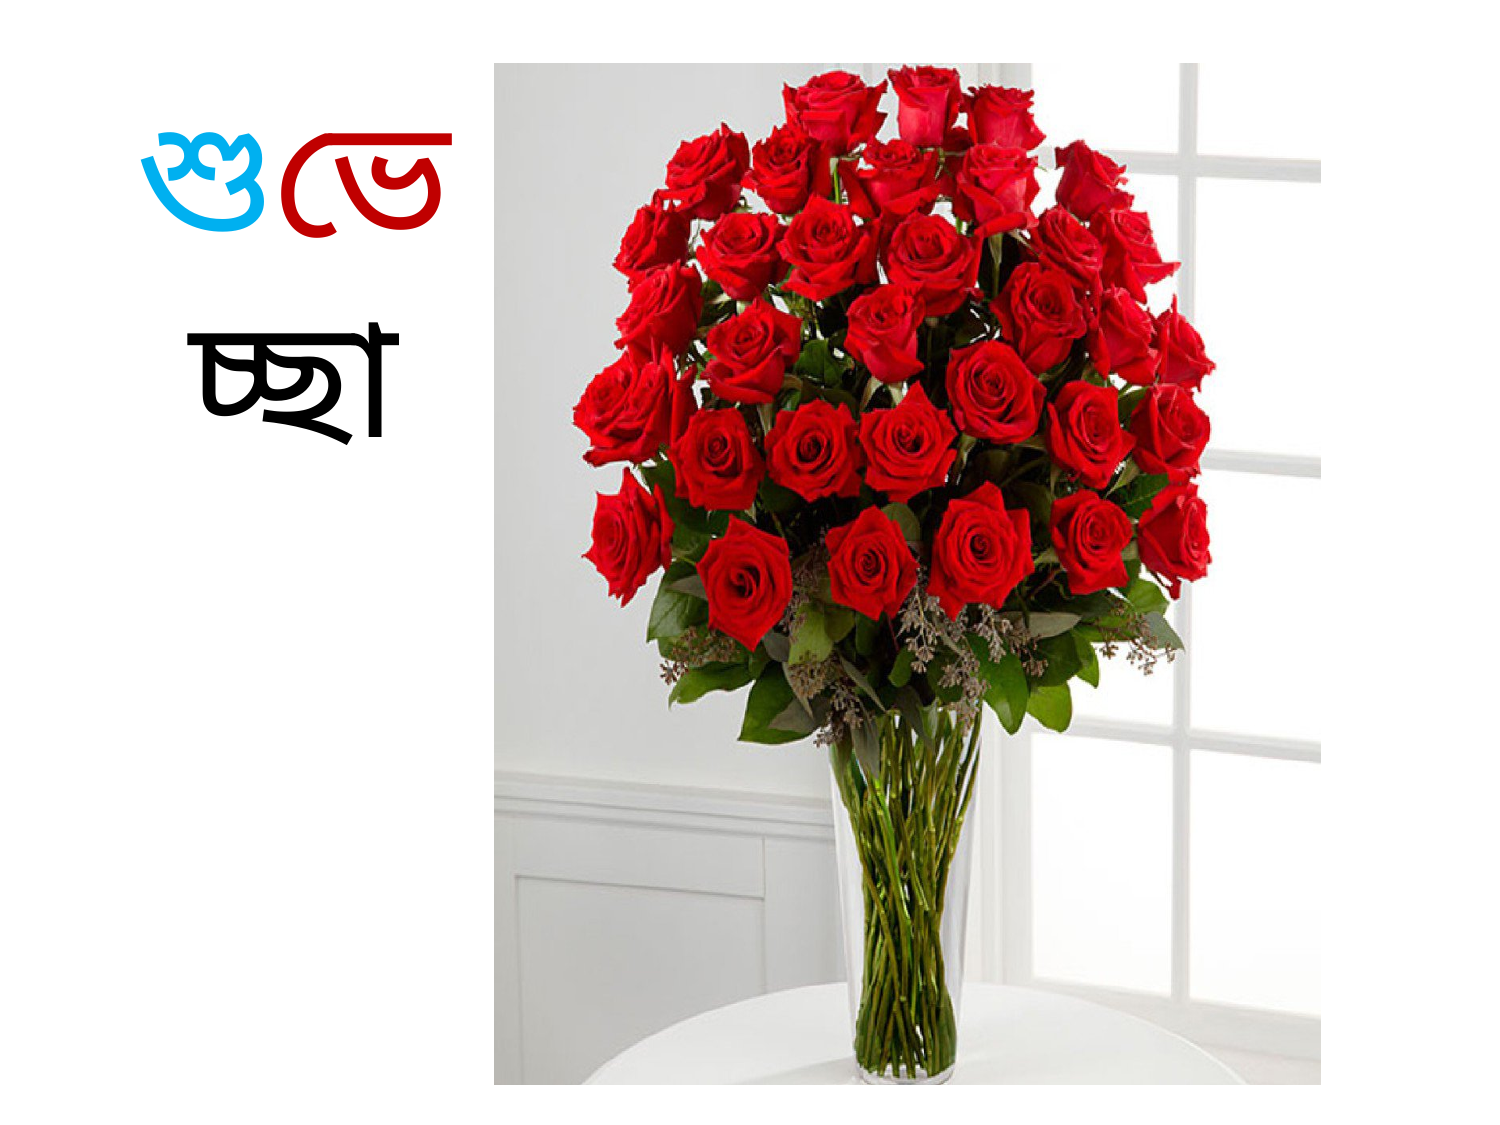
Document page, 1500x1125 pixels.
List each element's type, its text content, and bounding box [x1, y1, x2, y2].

text_box শুভেচ্ছা [74, 63, 492, 479]
picture [494, 63, 1321, 1085]
